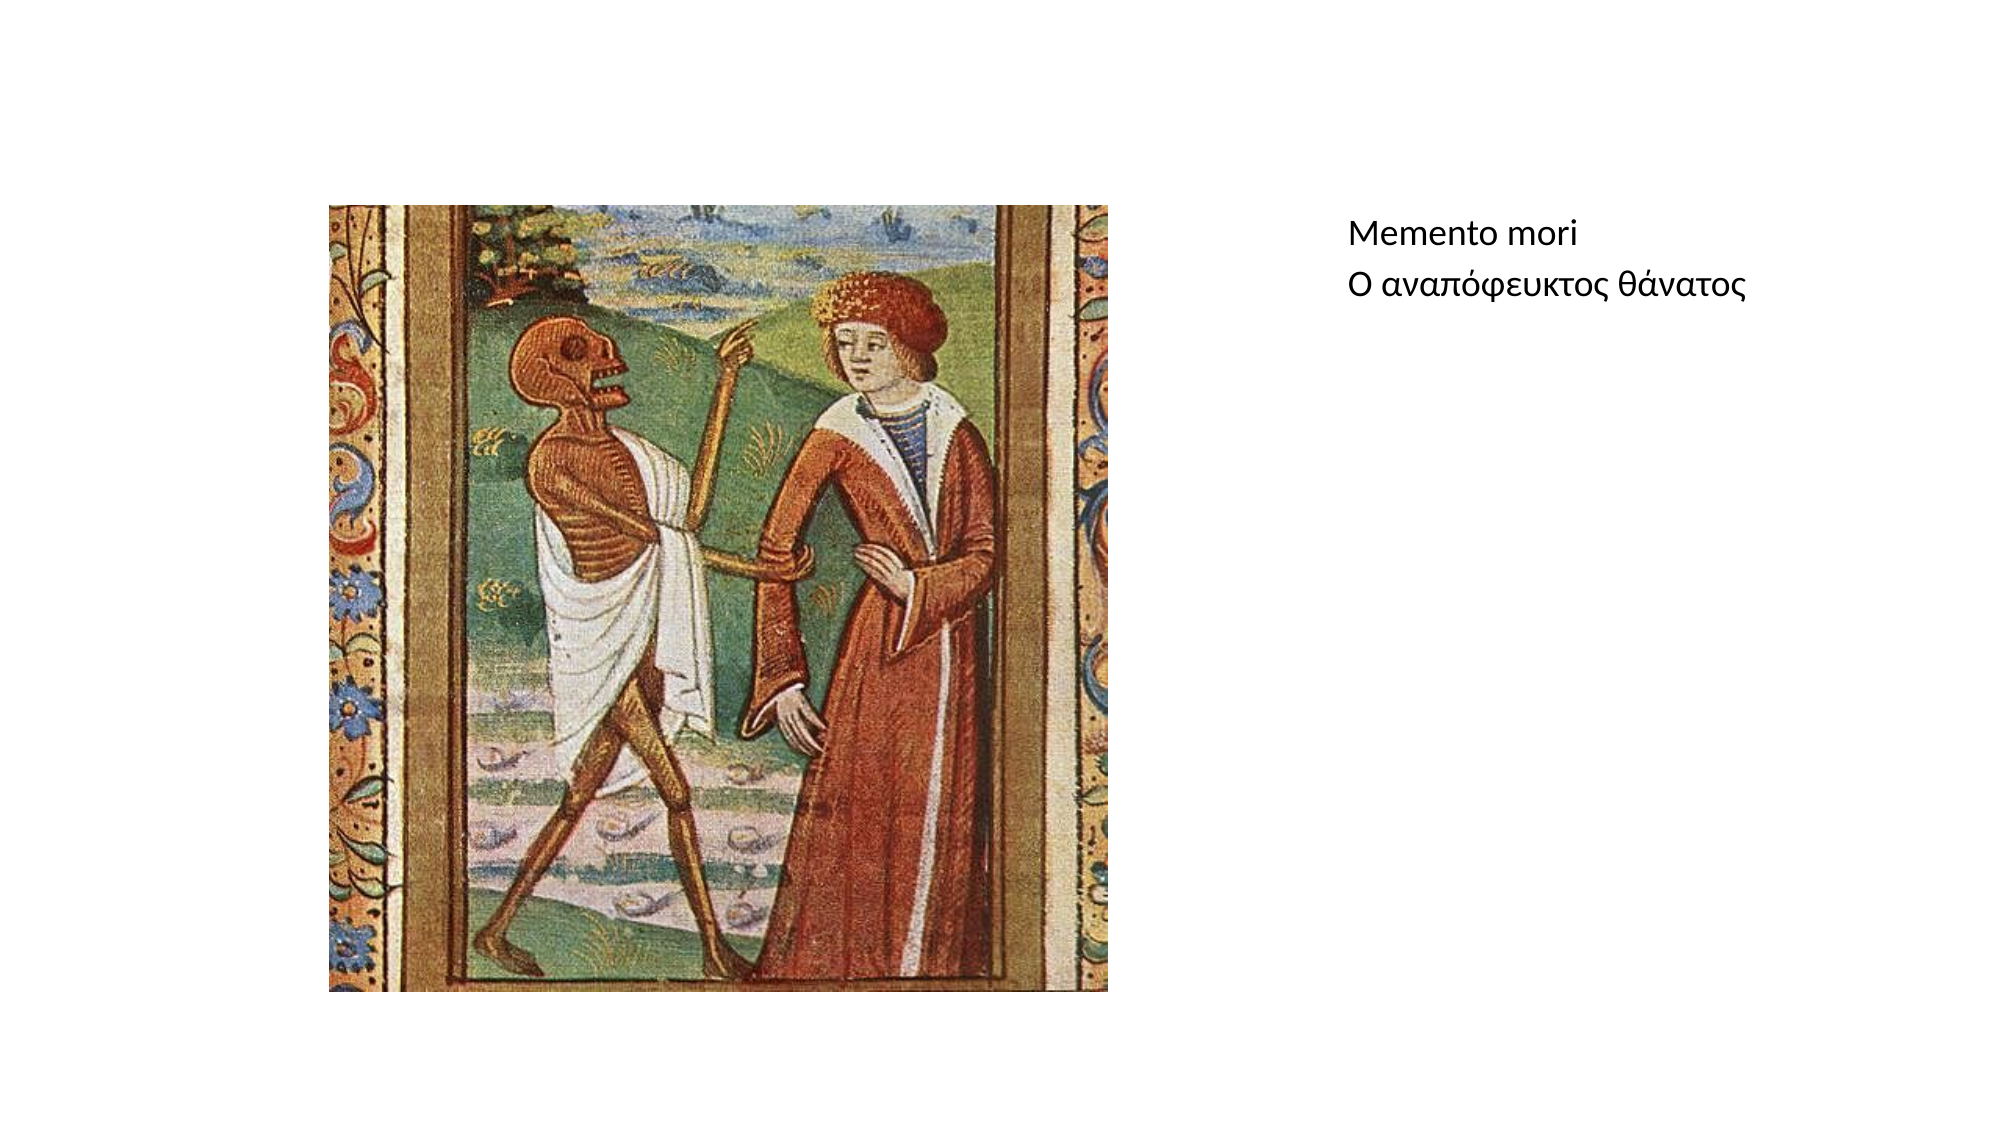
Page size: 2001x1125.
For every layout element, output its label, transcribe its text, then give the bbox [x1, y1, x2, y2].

picture [329, 205, 1108, 992]
list Memento mori Ο αναπόφευκτος θάνατος [1108, 205, 2000, 962]
